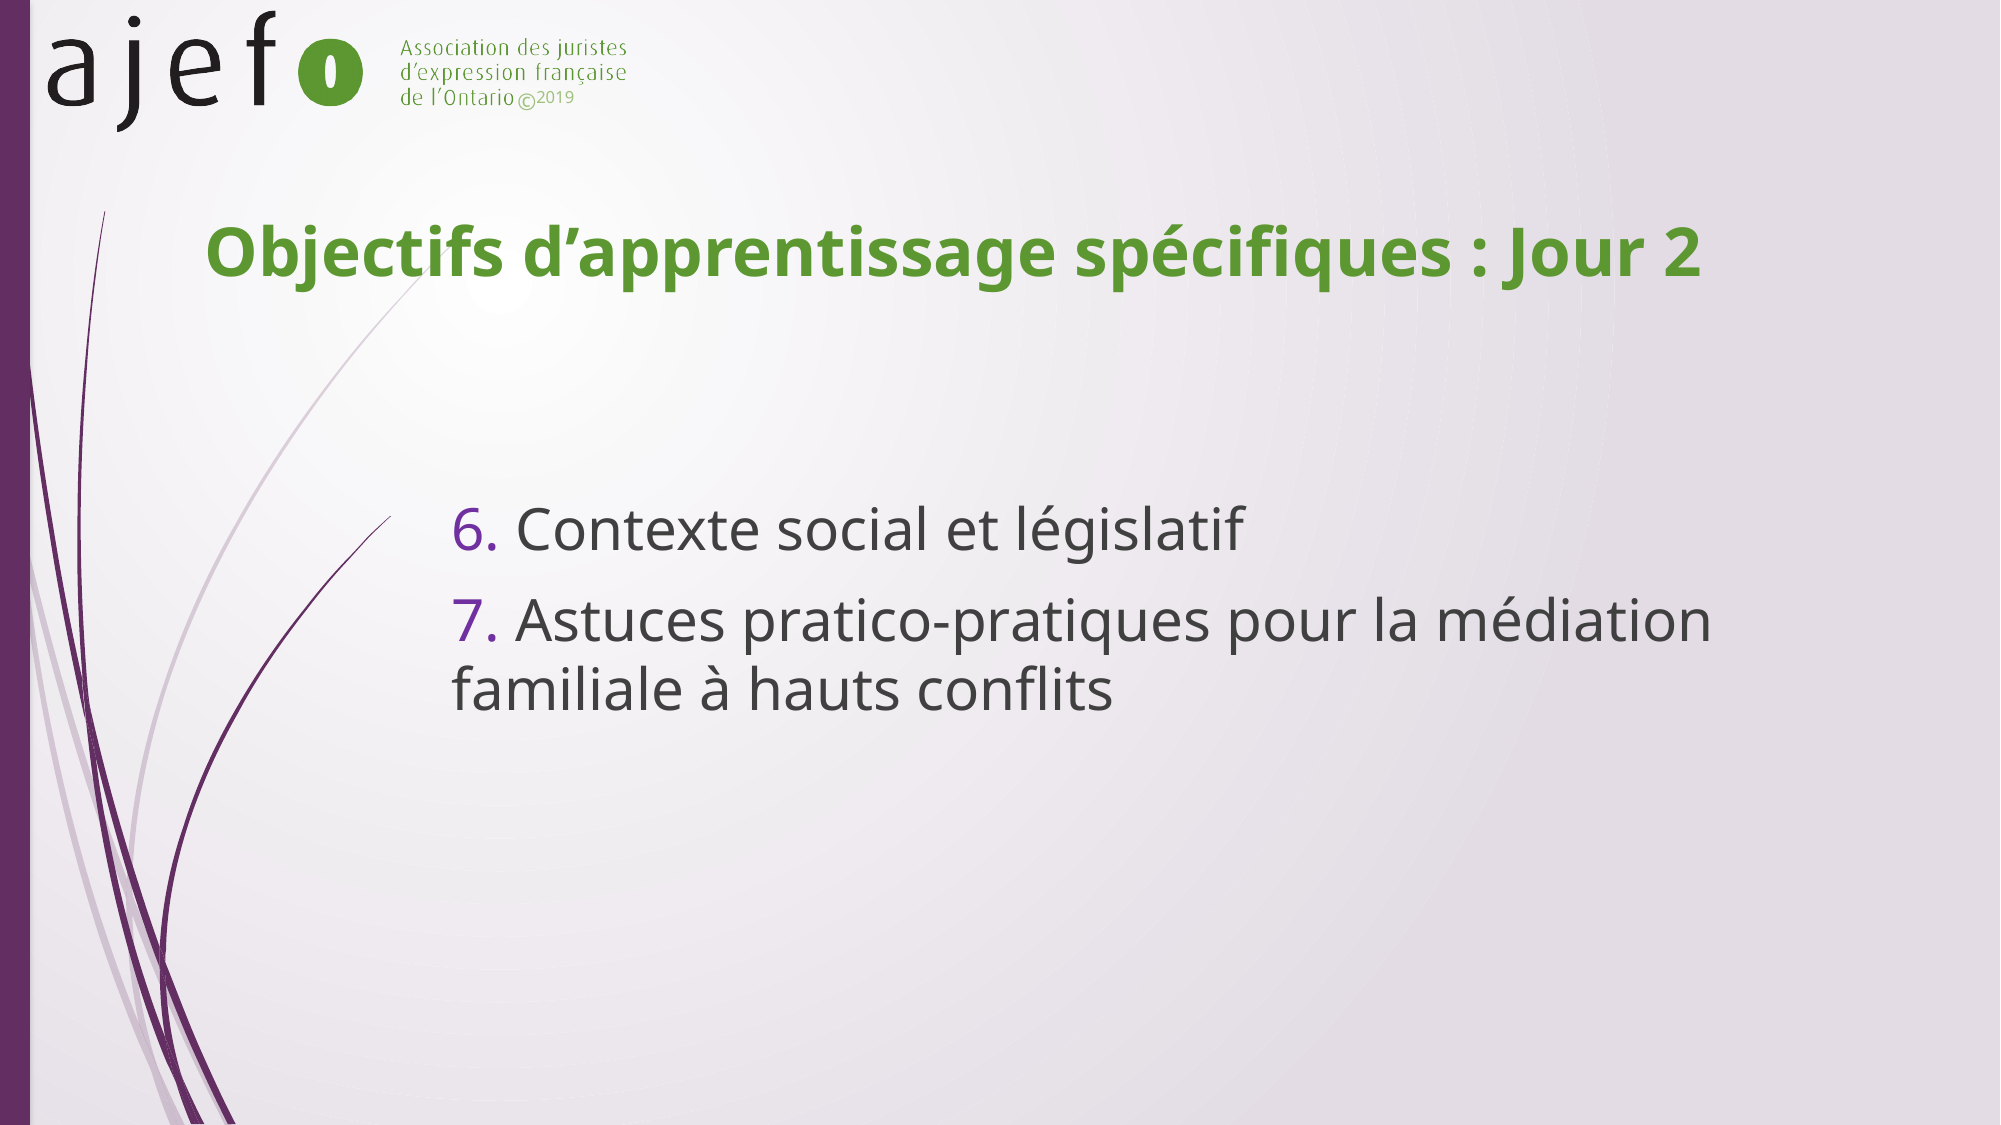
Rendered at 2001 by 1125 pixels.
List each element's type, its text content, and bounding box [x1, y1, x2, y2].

list 6. Contexte social et législatif 7. Astuces pratico-pratiques pour la médiation familiale à hauts conflits [61, 352, 1873, 966]
picture [45, 8, 629, 133]
title Objectifs d’apprentissage spécifiques : Jour 2 [189, 200, 1745, 319]
